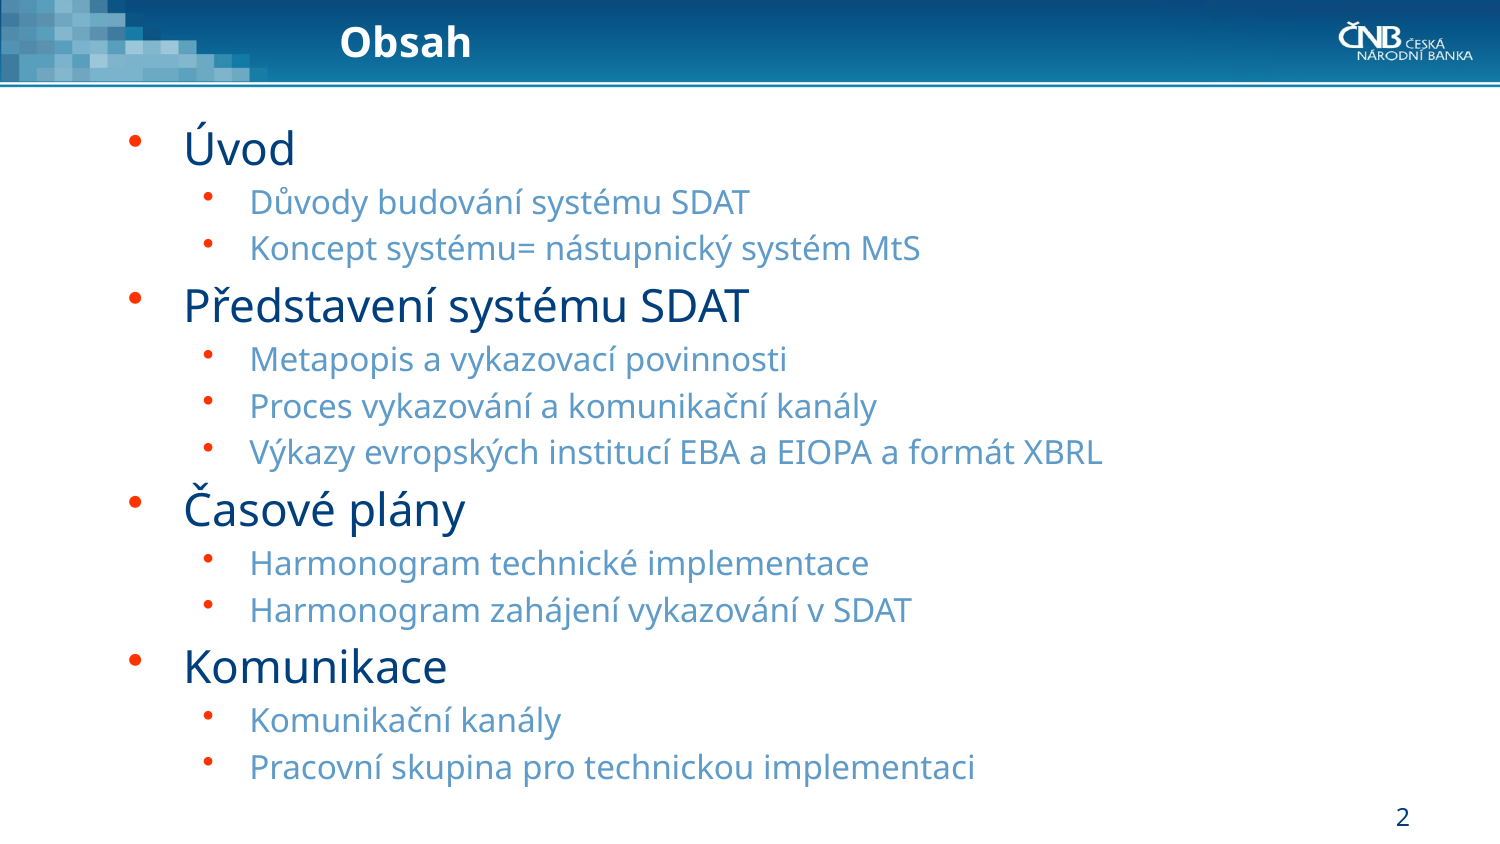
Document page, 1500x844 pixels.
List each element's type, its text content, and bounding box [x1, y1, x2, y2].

title Obsah [324, 9, 1294, 72]
slide_number 2 [1074, 793, 1425, 839]
picture [0, 0, 1500, 89]
list Úvod Důvody budování systému SDAT Koncept systému= nástupnický systém MtS Představení systému SDAT Metapopis a vykazovací povinnosti Proces vykazování a komunikační kanály Výkazy evropských institucí EBA a EIOPA a formát XBRL Časové plány Harmonogram technické implementace Harmonogram zahájení vykazování v SDAT Komunikace Komunikační kanály Pracovní skupina pro technickou implementaci [112, 111, 1424, 786]
